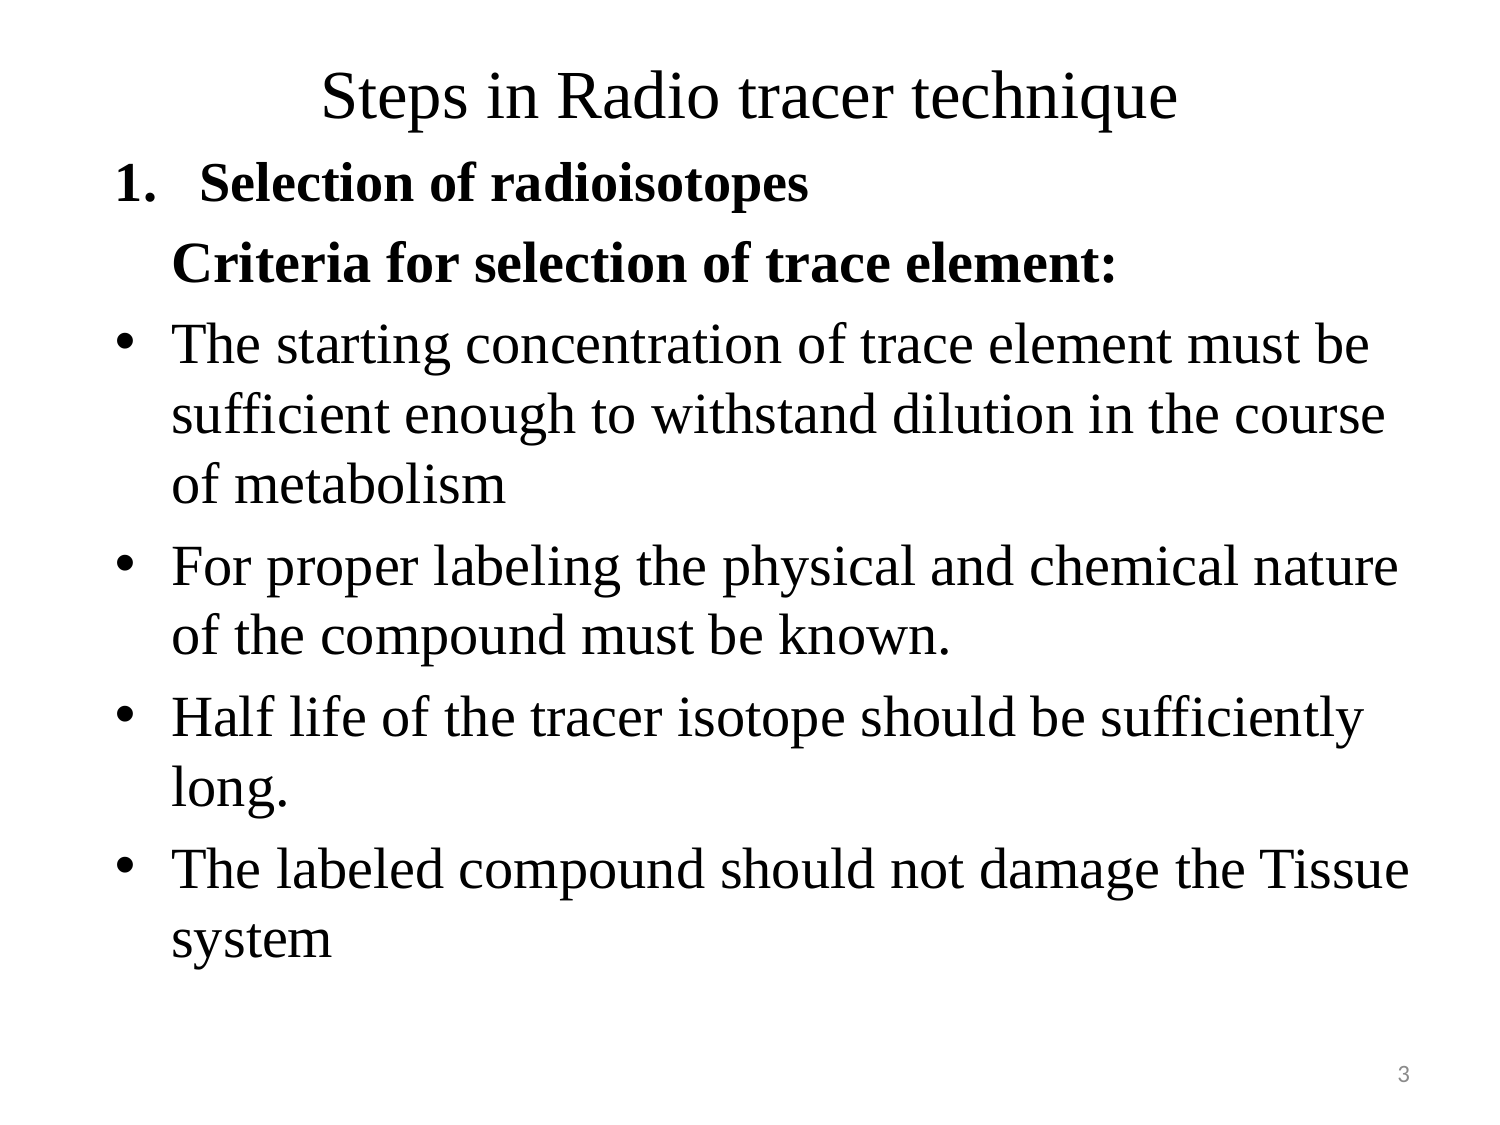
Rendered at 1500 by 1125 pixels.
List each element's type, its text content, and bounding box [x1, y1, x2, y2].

slide_number 3 [1074, 1042, 1425, 1103]
list Selection of radioisotopes Criteria for selection of trace element: The starting concentration of trace element must be sufficient enough to withstand dilution in the course of metabolism For proper labeling the physical and chemical nature of the compound must be known. Half life of the tracer isotope should be sufficiently long. The labeled compound should not damage the Tissue system [99, 137, 1450, 1088]
title Steps in Radio tracer technique [75, 37, 1425, 145]
